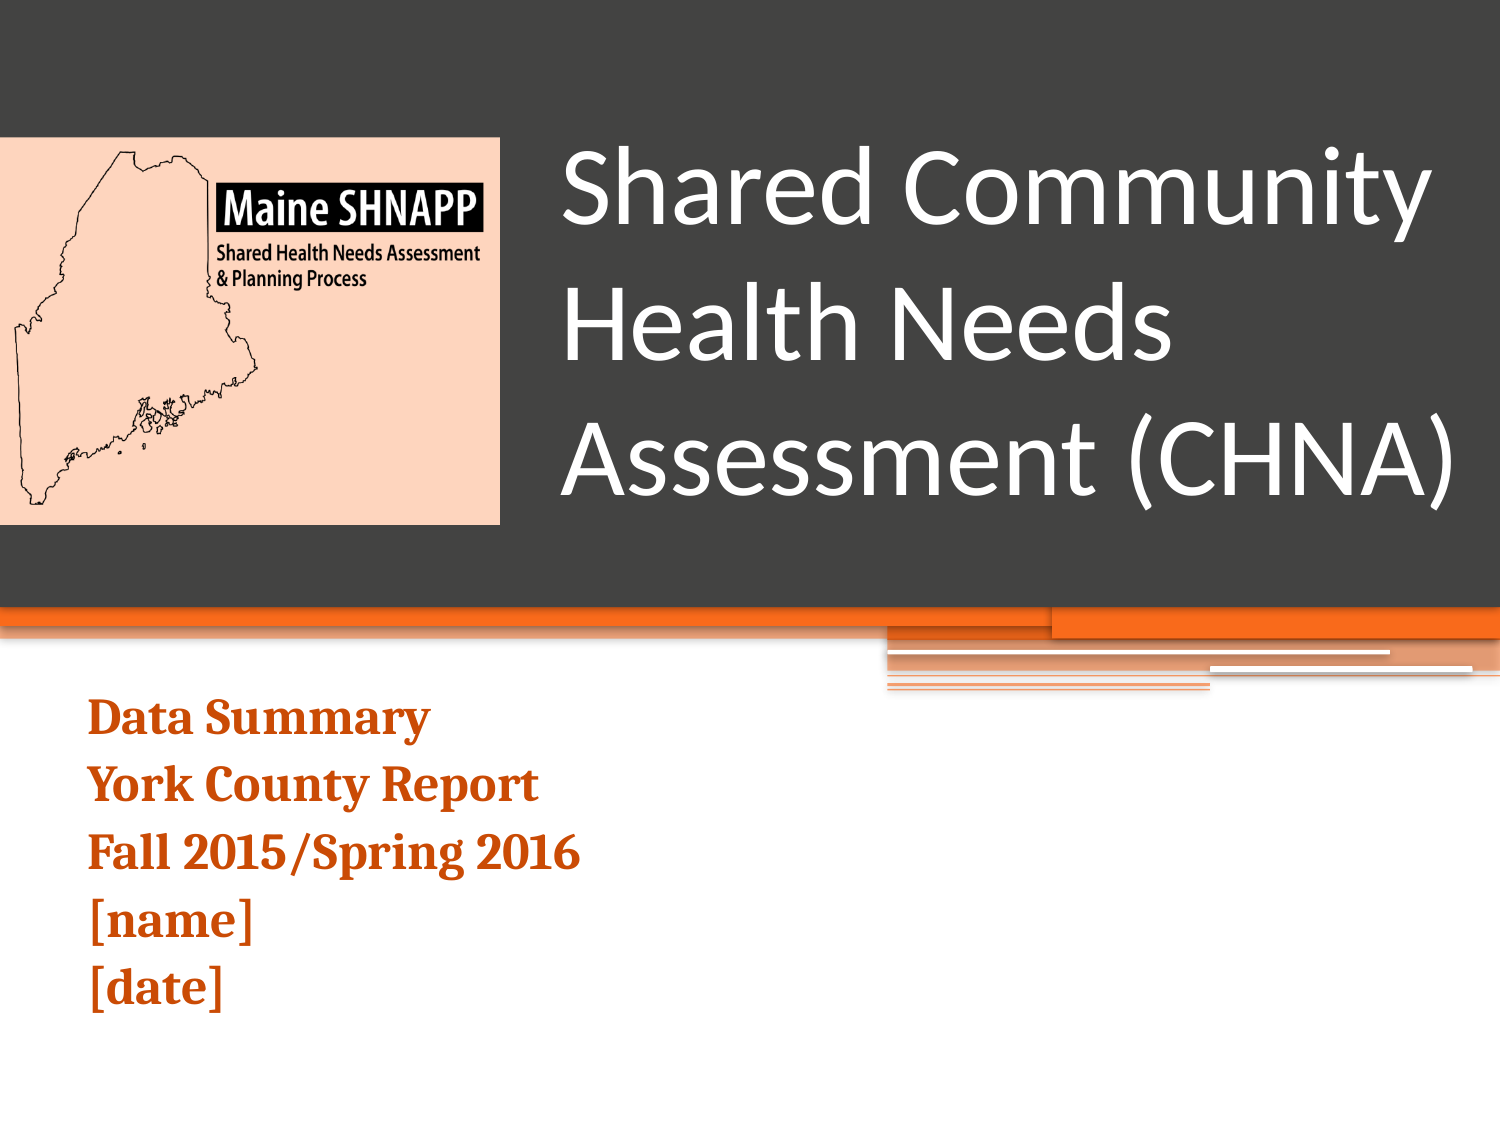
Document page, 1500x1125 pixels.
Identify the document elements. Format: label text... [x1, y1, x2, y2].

title Shared Community Health Needs Assessment (CHNA) [545, 187, 1500, 525]
text_box [0, 136, 502, 526]
subtitle Data Summary York County Report Fall 2015/Spring 2016 [name] [date] [62, 675, 1200, 1025]
picture [12, 149, 488, 507]
